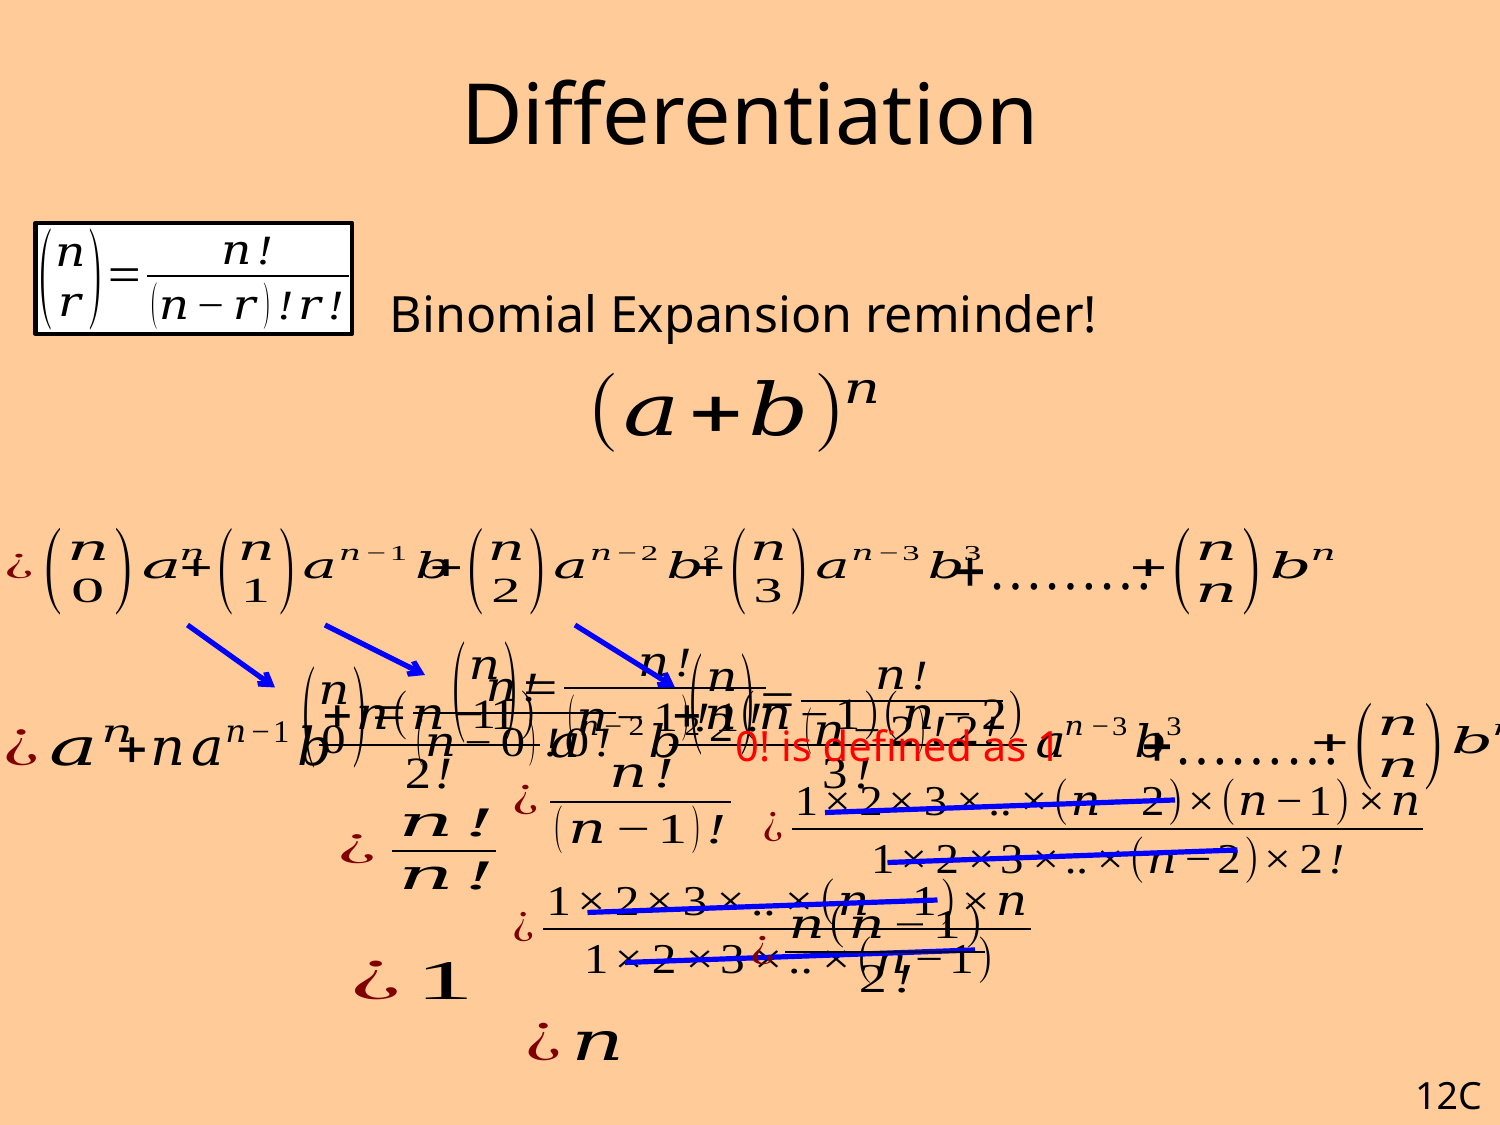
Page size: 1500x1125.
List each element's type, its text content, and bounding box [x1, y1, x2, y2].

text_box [587, 899, 938, 913]
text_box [574, 624, 675, 688]
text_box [624, 949, 975, 963]
title Differentiation [103, 35, 1397, 199]
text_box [887, 849, 1238, 863]
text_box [187, 624, 275, 688]
text_box Binomial Expansion reminder! [87, 274, 1400, 350]
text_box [824, 799, 1175, 813]
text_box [324, 624, 425, 675]
text_box 12C [1400, 1064, 1497, 1125]
text_box 0! is defined as 1 [720, 712, 1077, 778]
